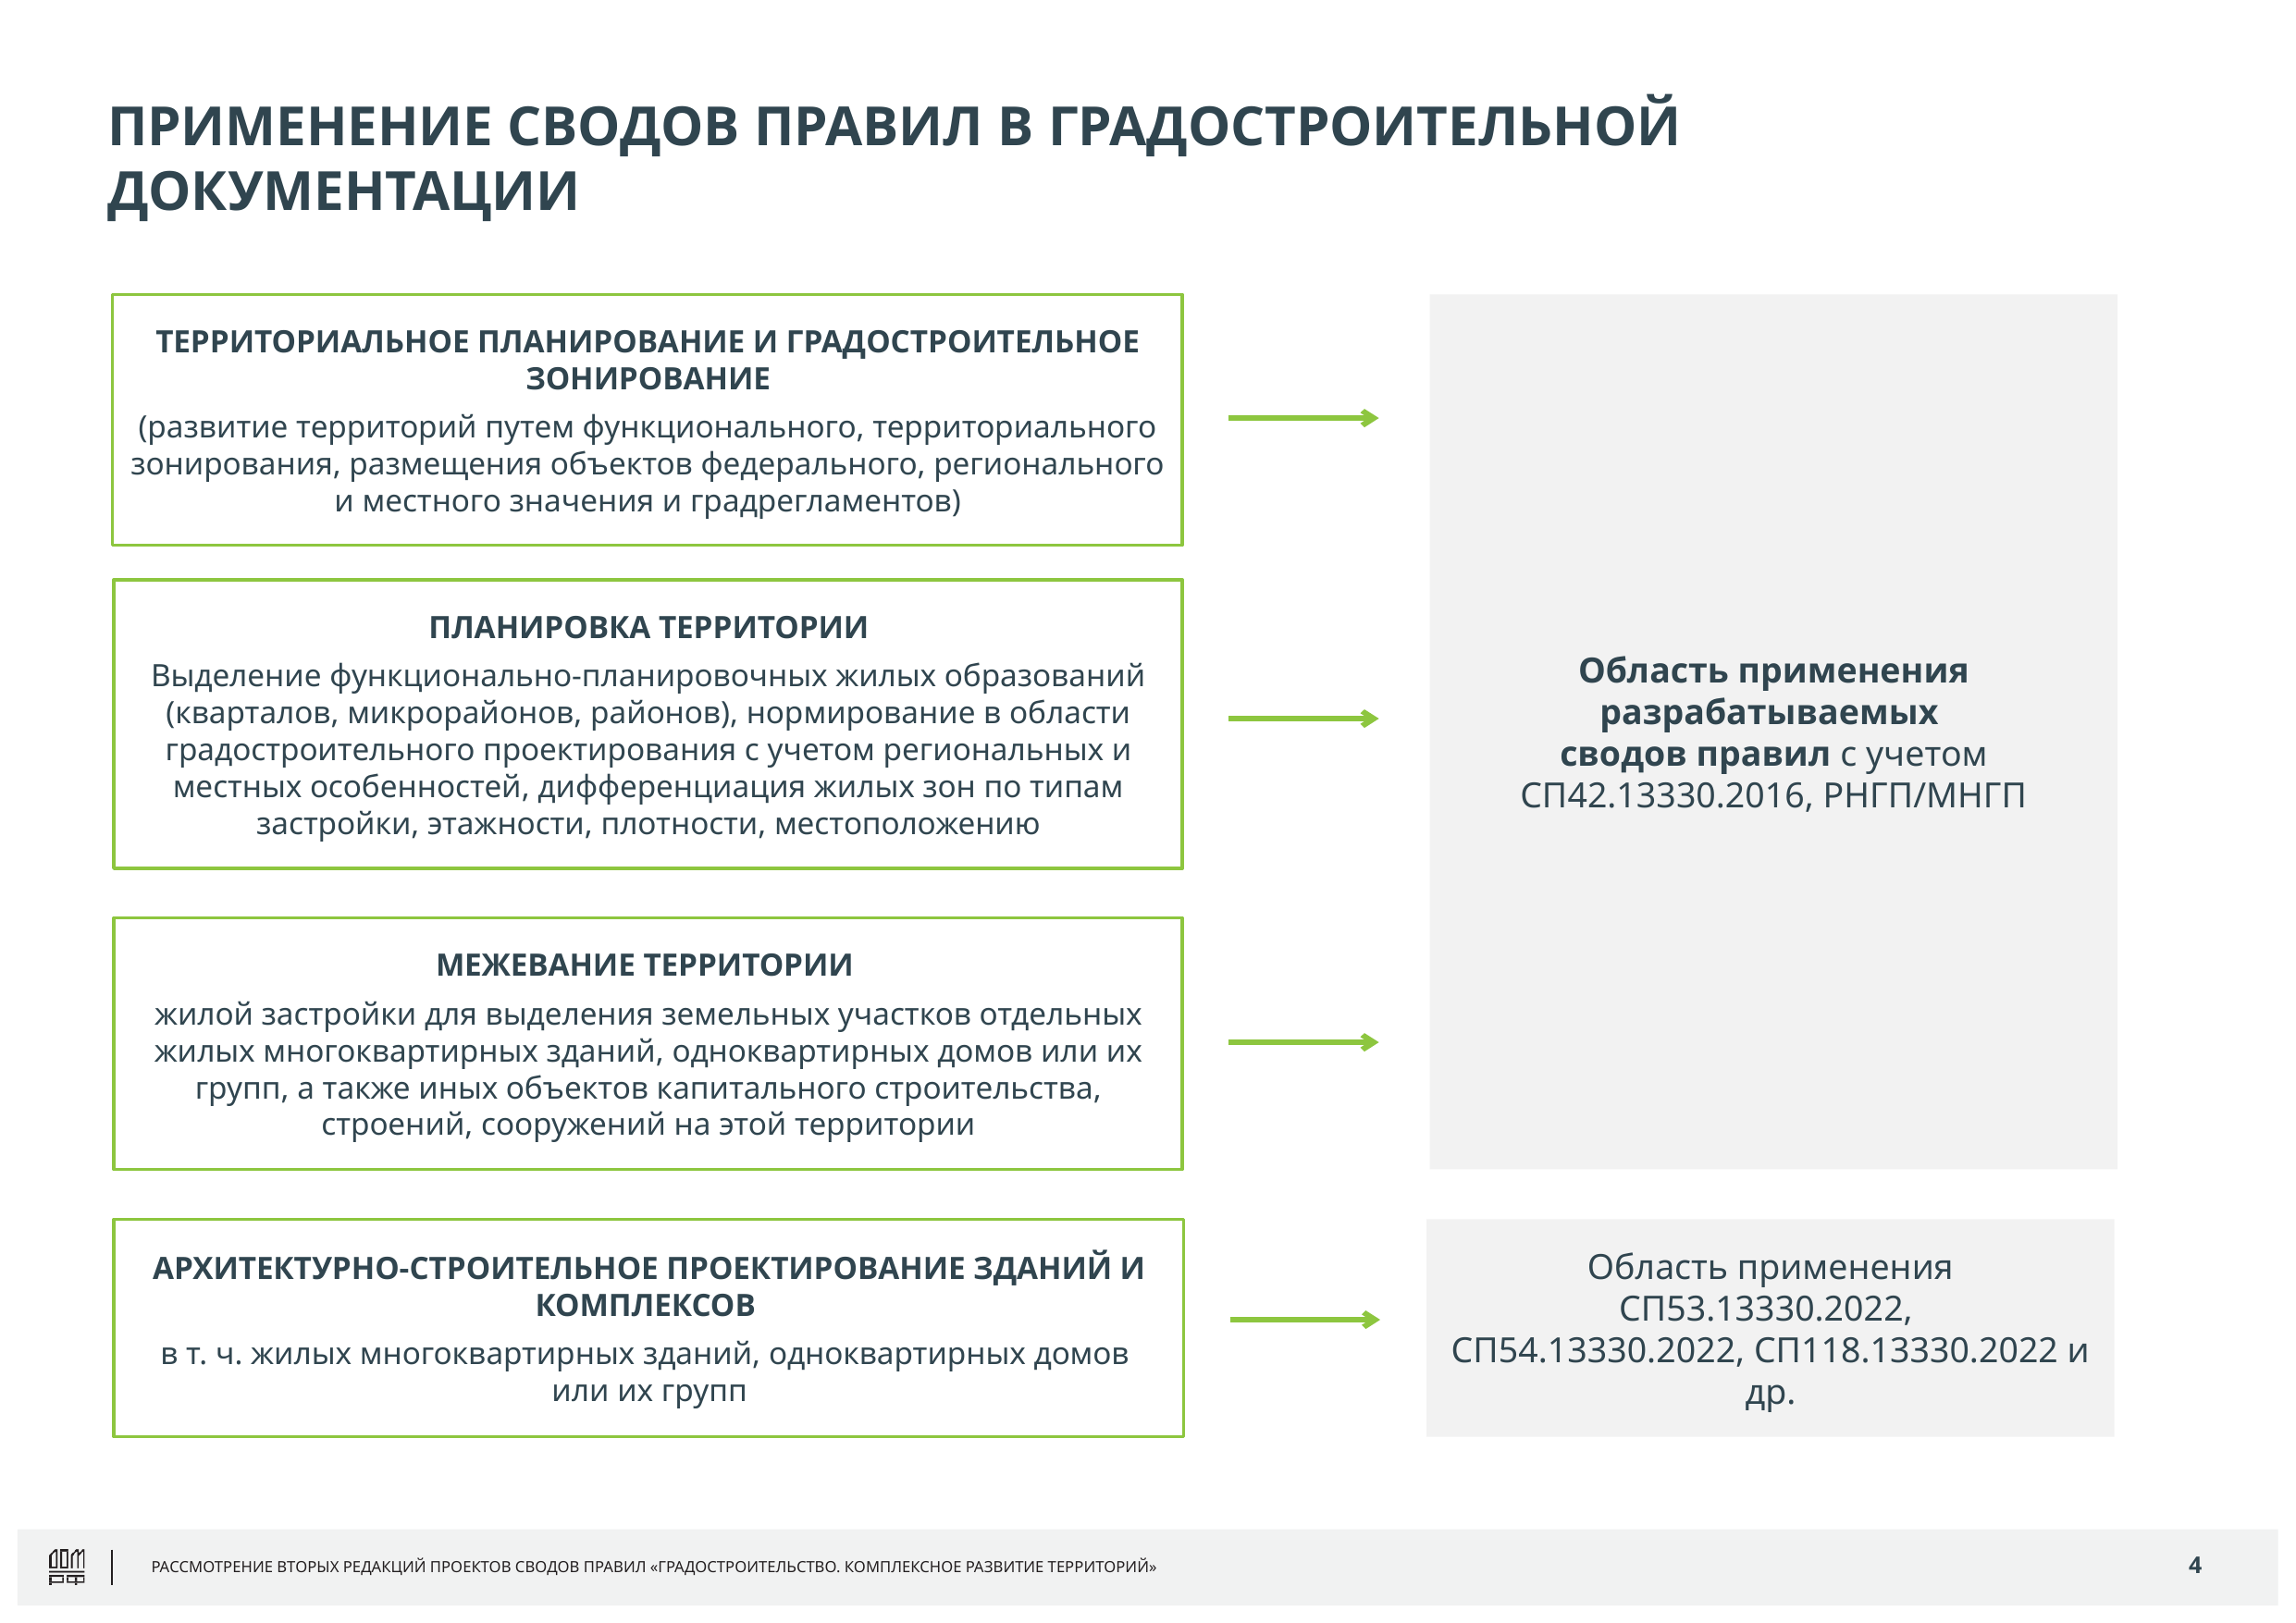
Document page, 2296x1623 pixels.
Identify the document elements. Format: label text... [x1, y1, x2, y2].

text_box Область применения разрабатываемых сводов правил с учетом СП42.13330.2016, РНГП/МНГП [1429, 294, 2118, 1170]
text_box АРХИТЕКТУРНО-СТРОИТЕЛЬНОЕ ПРОЕКТИРОВАНИЕ ЗДАНИЙ И КОМПЛЕКСОВ в т. ч. жилых многоквартирных зданий, одноквартирных домов или их групп [113, 1219, 1184, 1437]
footer РАССМОТРЕНИЕ ВТОРЫХ РЕДАКЦИЙ ПРОЕКТОВ СВОДОВ ПРАВИЛ «ГРАДОСТРОИТЕЛЬСТВО. КОМПЛЕКСНОЕ РАЗВИТИЕ ТЕРРИТОРИЙ» [149, 1555, 1183, 1623]
slide_number 4 [2184, 1547, 2218, 1623]
text_box Область применения СП53.13330.2022, СП54.13330.2022, СП118.13330.2022 и др. [1426, 1219, 2115, 1437]
text_box МЕЖЕВАНИЕ ТЕРРИТОРИИ жилой застройки для выделения земельных участков отдельных жилых многоквартирных зданий, одноквартирных домов или их групп, а также иных объектов капитального строительства, строений, сооружений на этой территории [113, 917, 1183, 1170]
title ПРИМЕНЕНИЕ СВОДОВ ПРАВИЛ В ГРАДОСТРОИТЕЛЬНОЙ ДОКУМЕНТАЦИИ [107, 92, 1934, 363]
text_box ПЛАНИРОВКА ТЕРРИТОРИИ Выделение функционально-планировочных жилых образований (кварталов, микрорайонов, районов), нормирование в области градостроительного проектирования с учетом региональных и местных особенностей, дифференциация жилых зон по типам застройки, этажности, плотности, местоположению [113, 580, 1183, 868]
text_box [17, 1529, 2278, 1606]
text_box ТЕРРИТОРИАЛЬНОЕ ПЛАНИРОВАНИЕ И ГРАДОСТРОИТЕЛЬНОЕ ЗОНИРОВАНИЕ (развитие территорий путем функционального, территориального зонирования, размещения объектов федерального, регионального и местного значения и градрегламентов) [112, 294, 1183, 546]
text_box [49, 1549, 85, 1586]
